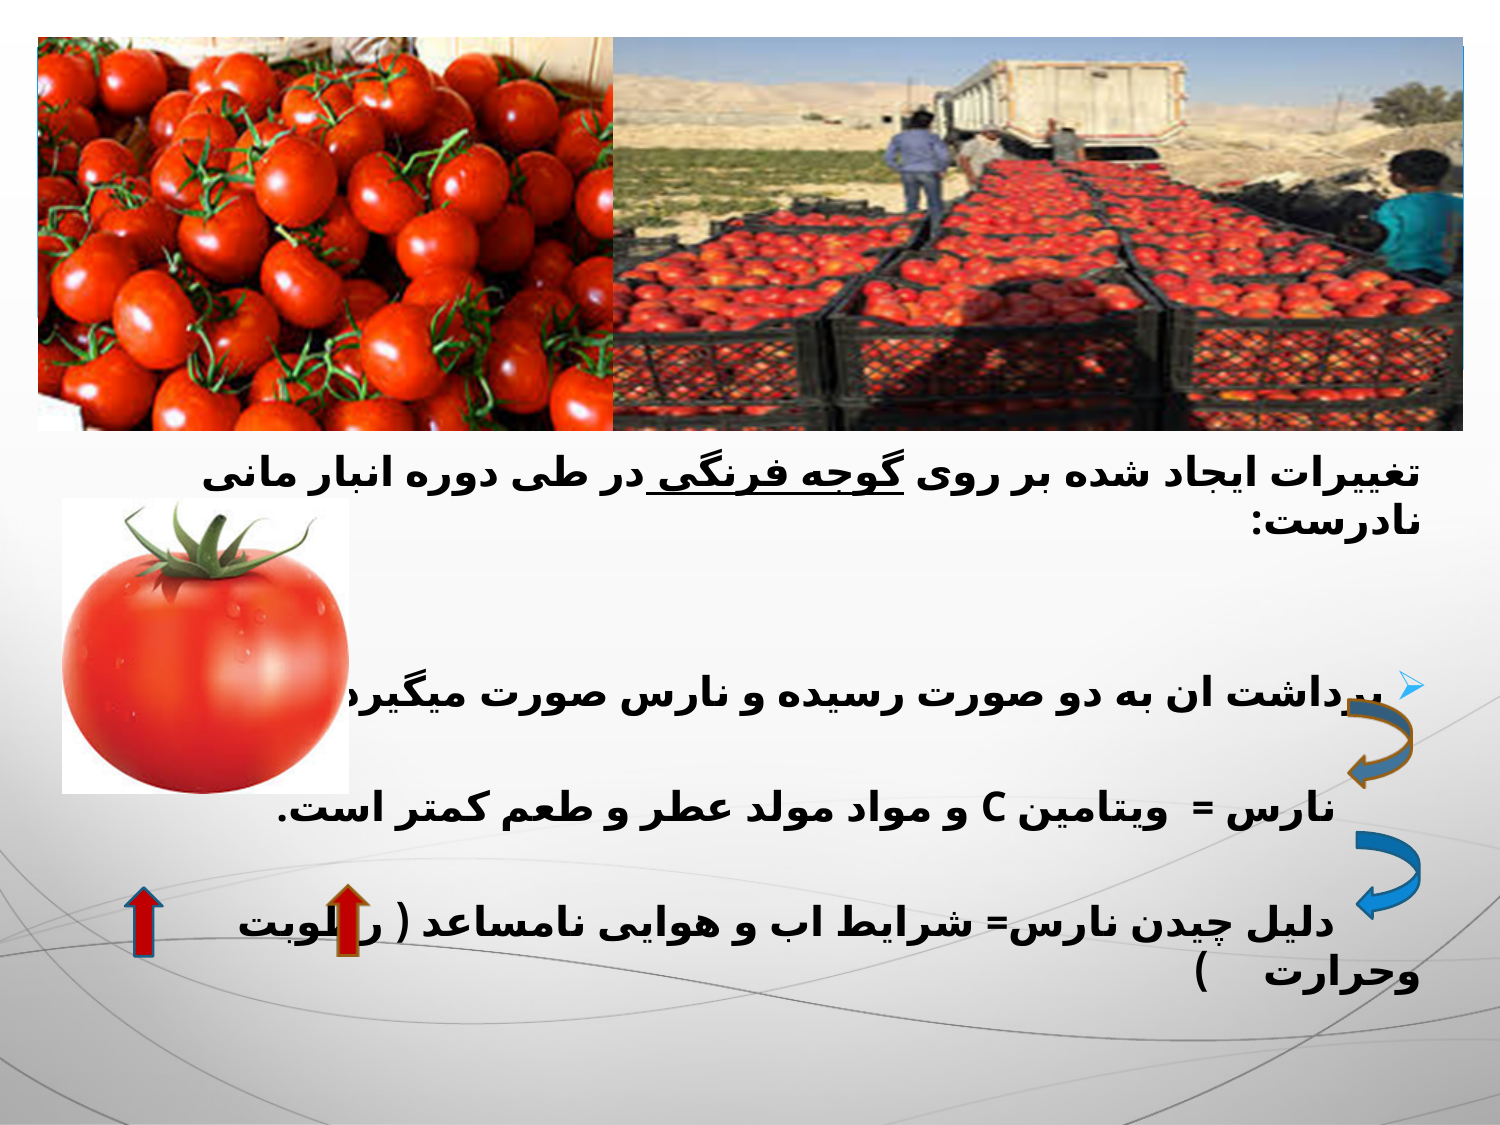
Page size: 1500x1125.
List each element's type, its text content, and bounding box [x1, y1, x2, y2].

picture [324, 883, 372, 957]
picture [1346, 698, 1413, 789]
list تغییرات ایجاد شده بر روی گوجه فرنگی در طی دوره انبار مانی نادرست: برداشت ان به دو صورت رسیده و نارس صورت میگیرد. نارس = ویتامین C و مواد مولد عطر و طعم کمتر است. دلیل چیدن نارس= شرایط اب و هوایی نامساعد ( رطوبت وحرارت ) [37, 439, 1438, 1005]
picture [61, 497, 349, 794]
text_box [123, 886, 164, 958]
picture [37, 36, 1463, 431]
text_box [1355, 830, 1421, 920]
